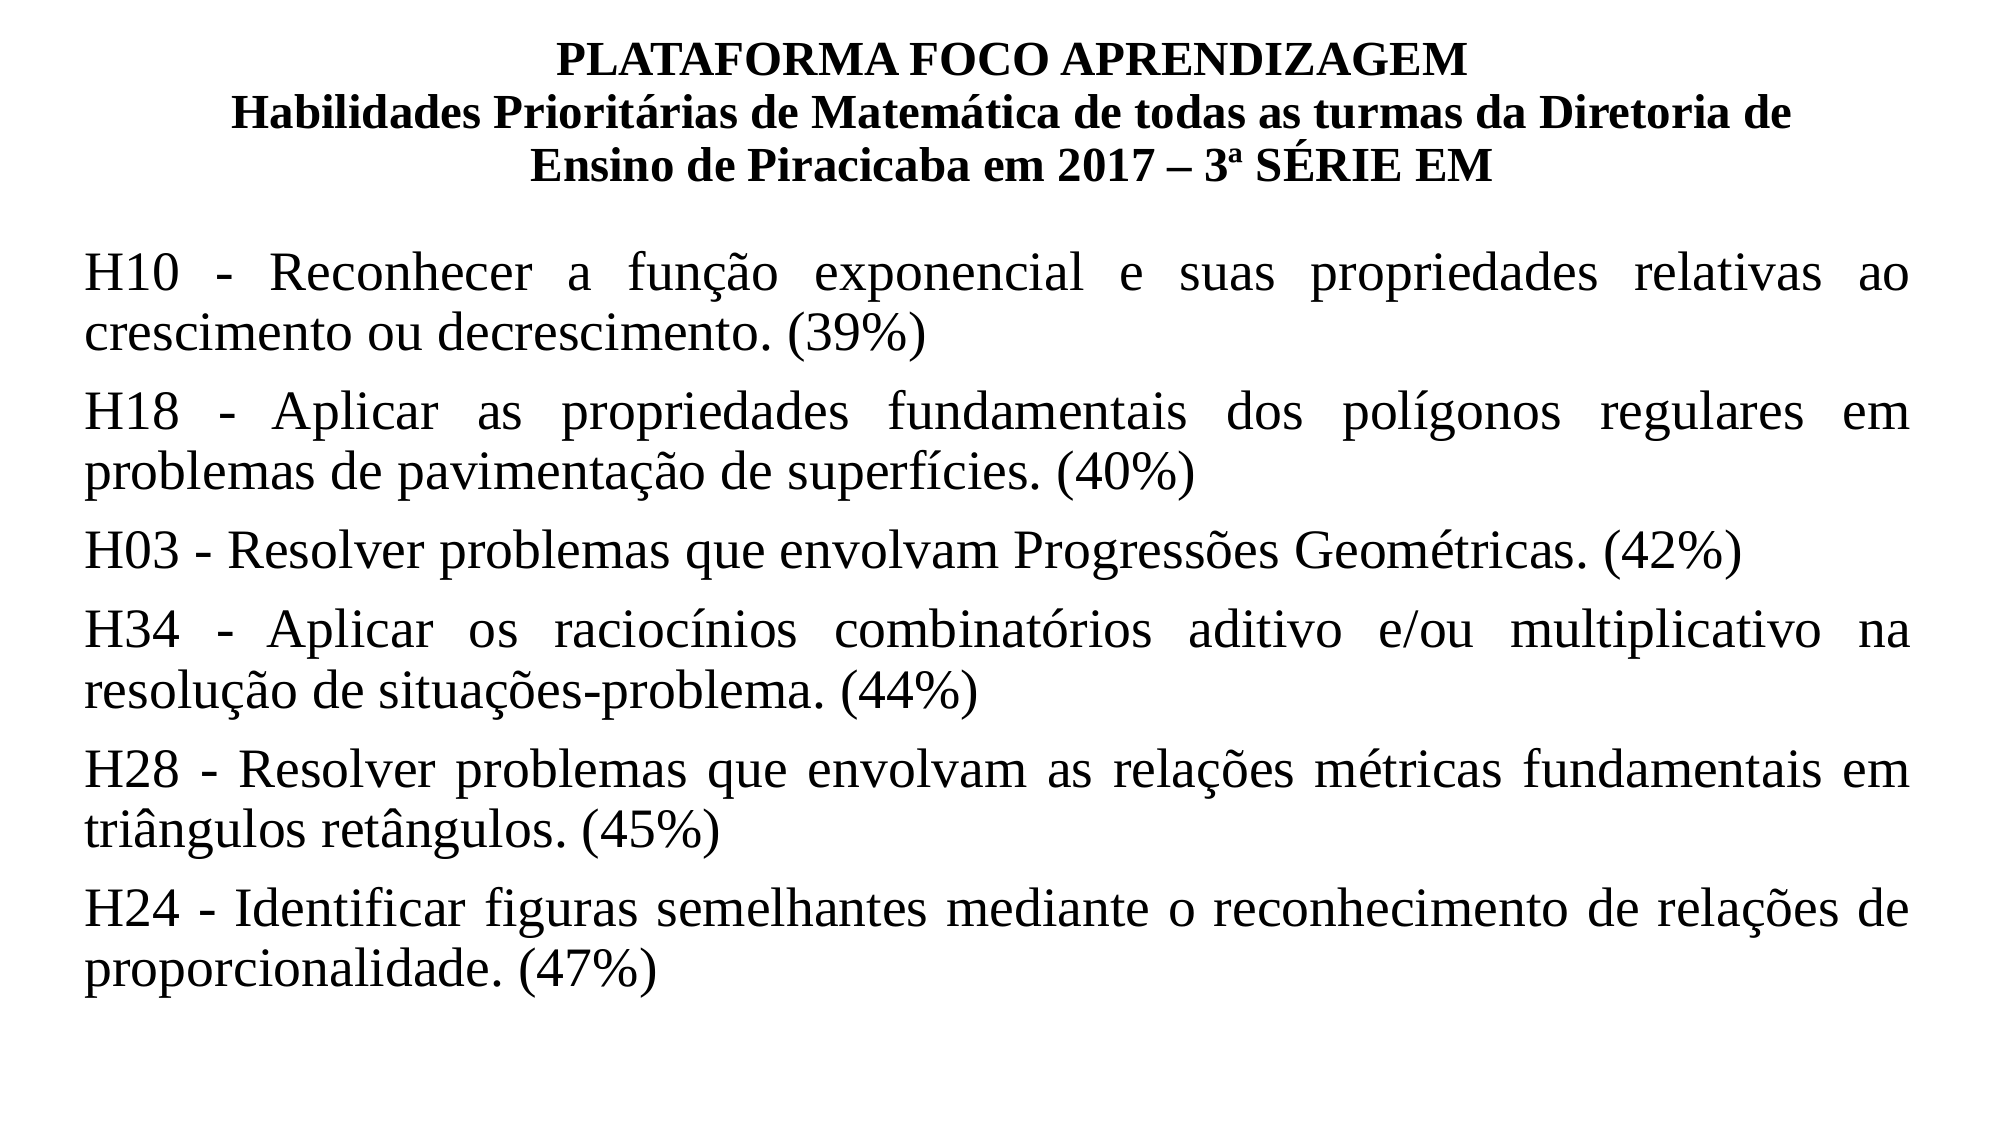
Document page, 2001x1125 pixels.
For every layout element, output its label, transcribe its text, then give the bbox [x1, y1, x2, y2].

title PLATAFORMA FOCO APRENDIZAGEM Habilidades Prioritárias de Matemática de todas as turmas da Diretoria de Ensino de Piracicaba em 2017 – 3ª SÉRIE EM [150, 25, 1876, 200]
list H10 - Reconhecer a função exponencial e suas propriedades relativas ao crescimento ou decrescimento. (39%) H18 - Aplicar as propriedades fundamentais dos polígonos regulares em problemas de pavimentação de superfícies. (40%) H03 - Resolver problemas que envolvam Progressões Geométricas. (42%) H34 - Aplicar os raciocínios combinatórios aditivo e/ou multiplicativo na resolução de situações-problema. (44%) H28 - Resolver problemas que envolvam as relações métricas fundamentais em triângulos retângulos. (45%) H24 - Identificar figuras semelhantes mediante o reconhecimento de relações de proporcionalidade. (47%) [69, 234, 1929, 1009]
